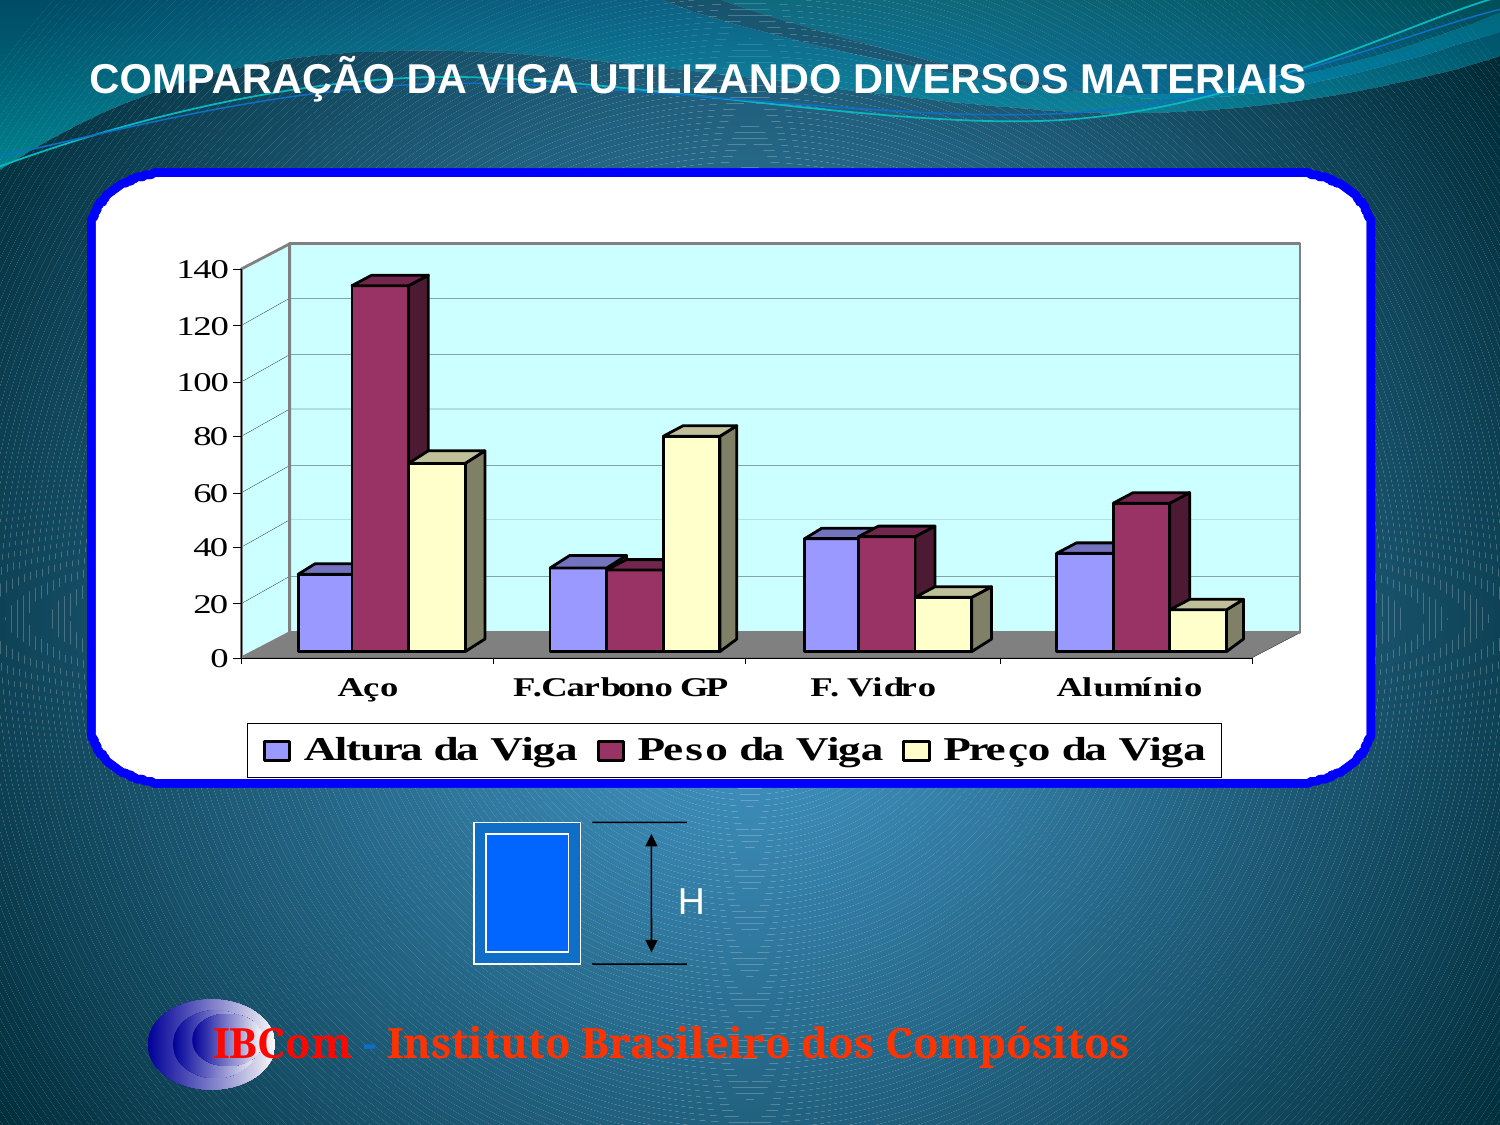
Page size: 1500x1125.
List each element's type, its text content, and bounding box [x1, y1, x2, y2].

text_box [147, 999, 1186, 1090]
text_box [473, 822, 735, 965]
picture [74, 159, 1394, 799]
text_box COMPARAÇÃO DA VIGA UTILIZANDO DIVERSOS MATERIAIS [74, 44, 1394, 109]
